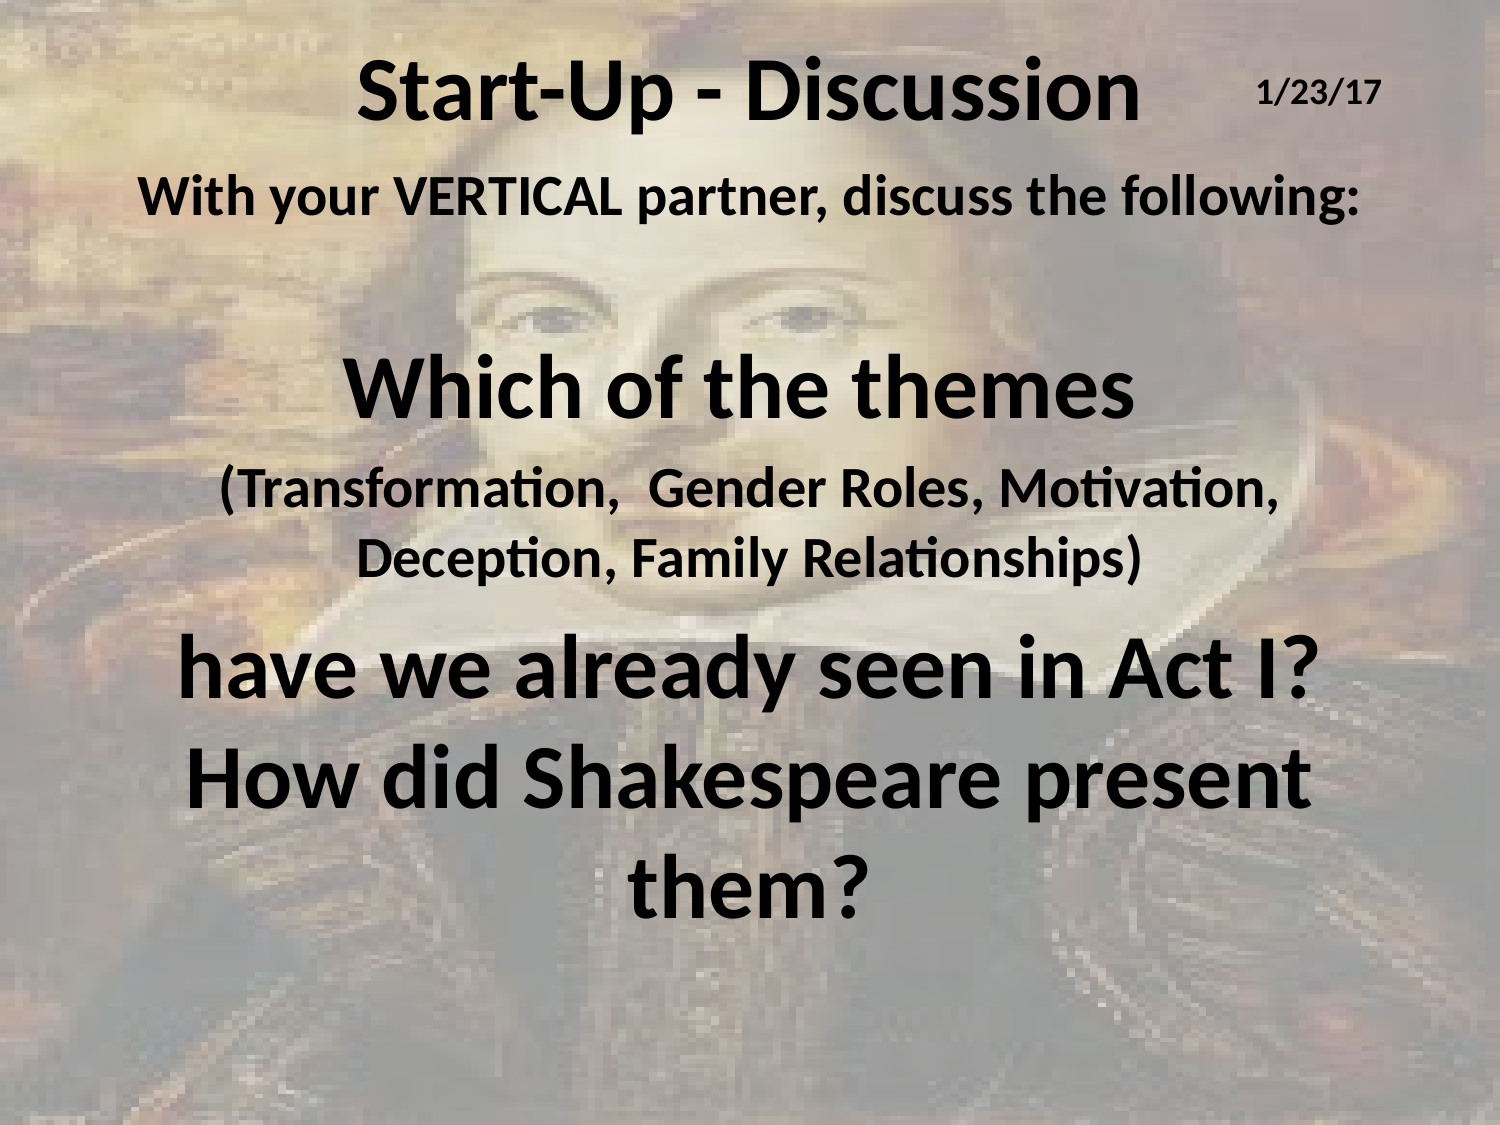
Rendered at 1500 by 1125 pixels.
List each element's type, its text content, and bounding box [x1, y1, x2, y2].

text_box 1/23/17 [1187, 59, 1450, 120]
list With your VERTICAL partner, discuss the following: Which of the themes (Transformation, Gender Roles, Motivation, Deception, Family Relationships) have we already seen in Act I? How did Shakespeare present them? [75, 149, 1425, 1075]
title Start-Up - Discussion [75, 12, 1425, 149]
